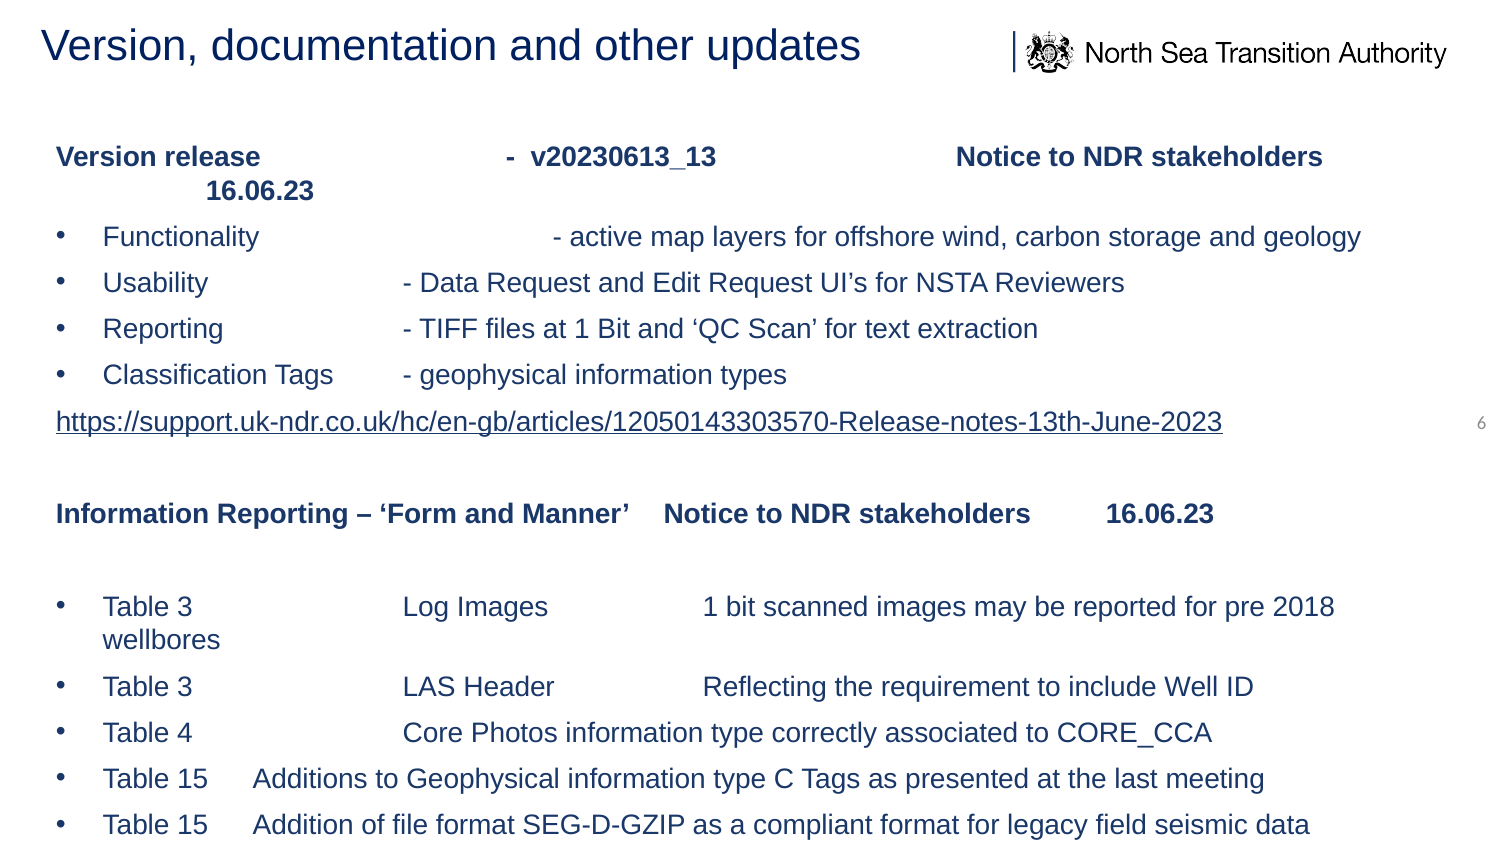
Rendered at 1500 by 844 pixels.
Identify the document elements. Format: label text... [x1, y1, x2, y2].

title Version, documentation and other updates [40, 22, 1062, 85]
text_box Version release - v20230613_13 Notice to NDR stakeholders 16.06.23 Functionality - active map layers for offshore wind, carbon storage and geology Usability - Data Request and Edit Request UI’s for NSTA Reviewers Reporting - TIFF files at 1 Bit and ‘QC Scan’ for text extraction Classification Tags - geophysical information types https://support.uk-ndr.co.uk/hc/en-gb/articles/12050143303570-Release-notes-13th-June-2023 Information Reporting – ‘Form and Manner’ Notice to NDR stakeholders 16.06.23 Table 3 Log Images 1 bit scanned images may be reported for pre 2018 wellbores Table 3 LAS Header Reflecting the requirement to include Well ID Table 4 Core Photos information type correctly associated to CORE_CCA Table 15 Additions to Geophysical information type C Tags as presented at the last meeting Table 15 Addition of file format SEG-D-GZIP as a compliant format for legacy field seismic data https://www.nstauthority.co.uk/media/9094/information-reporting-form-and-manner-for-ndr-june-2023.pdf [40, 130, 1460, 844]
picture [1062, 31, 1447, 73]
